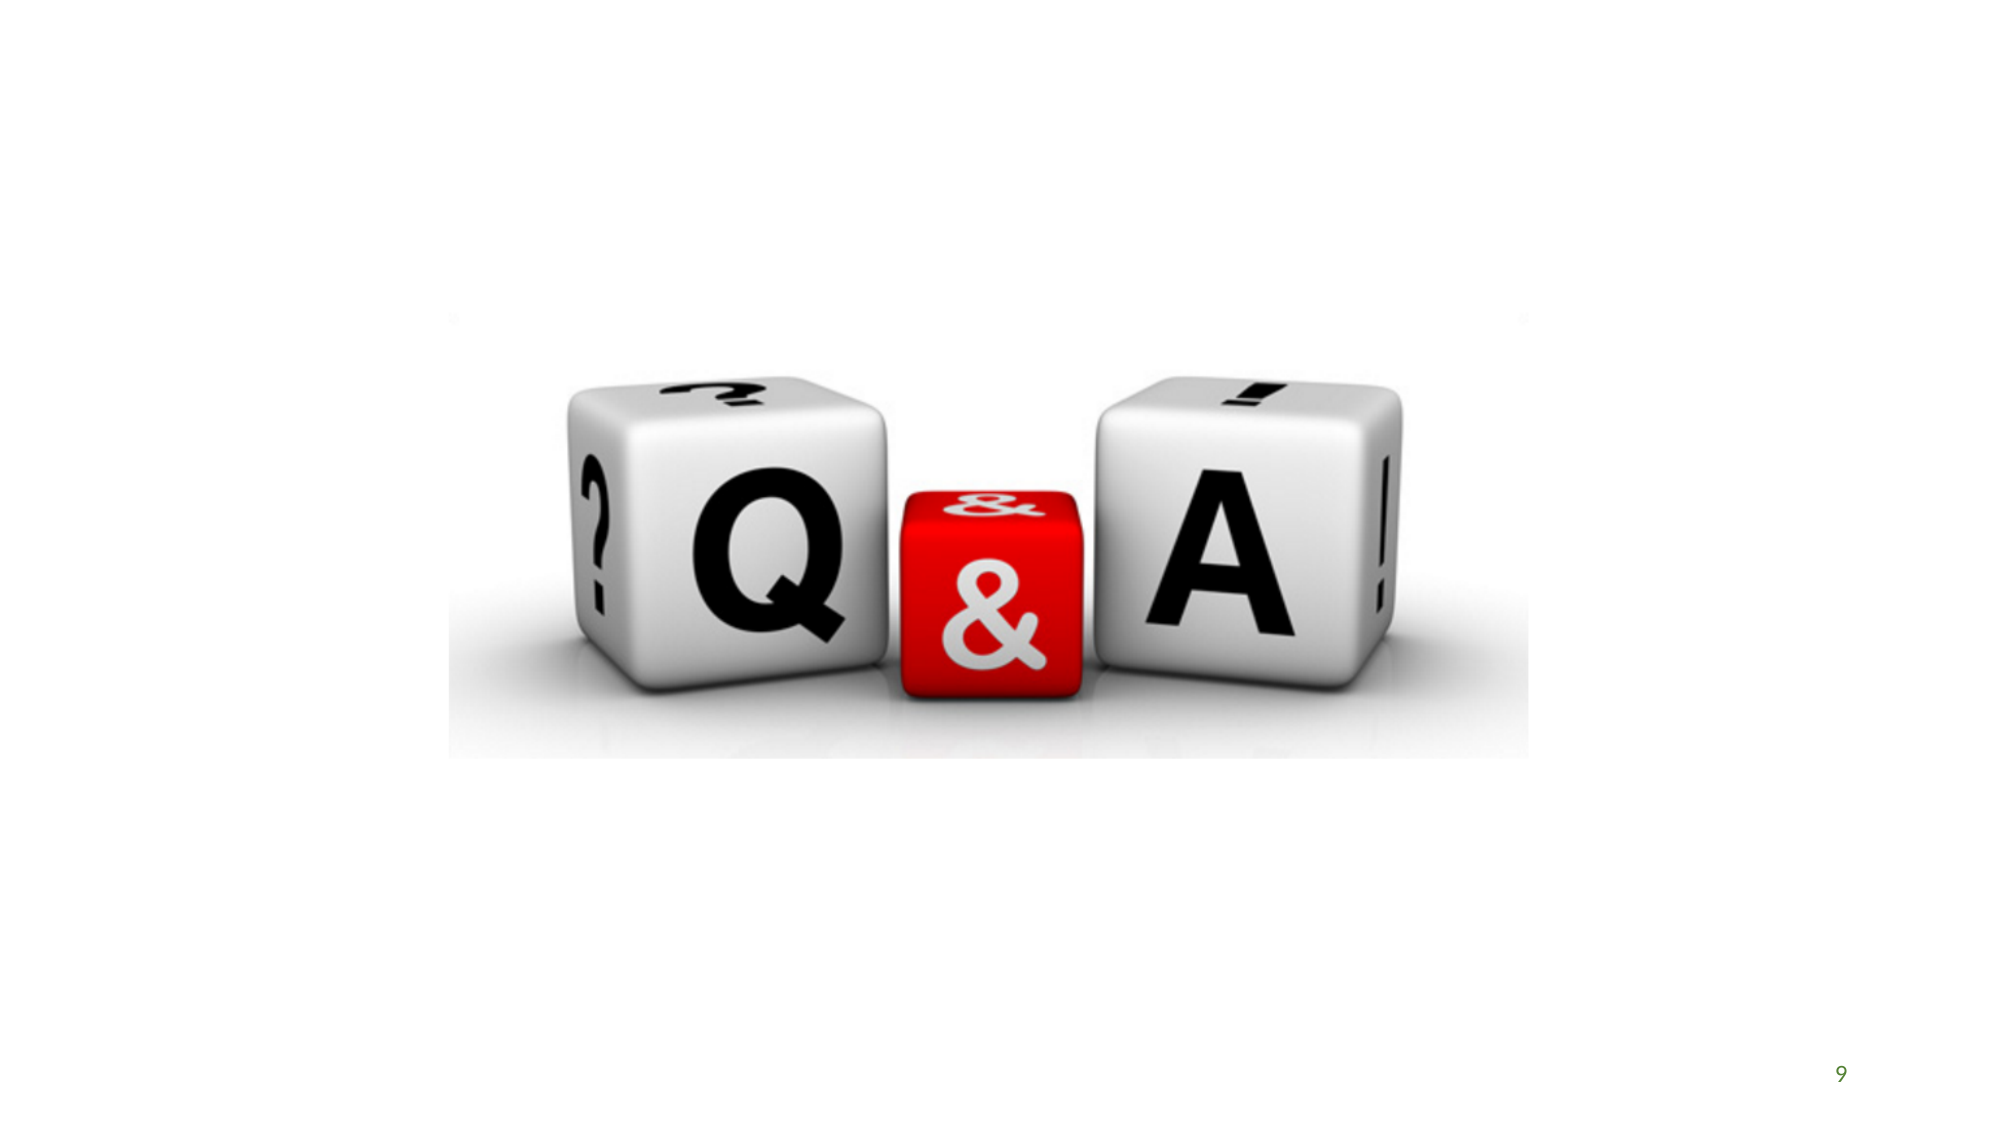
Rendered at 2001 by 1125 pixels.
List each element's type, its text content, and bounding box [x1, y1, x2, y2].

picture [162, 289, 1813, 794]
slide_number 9 [1412, 1042, 1863, 1103]
